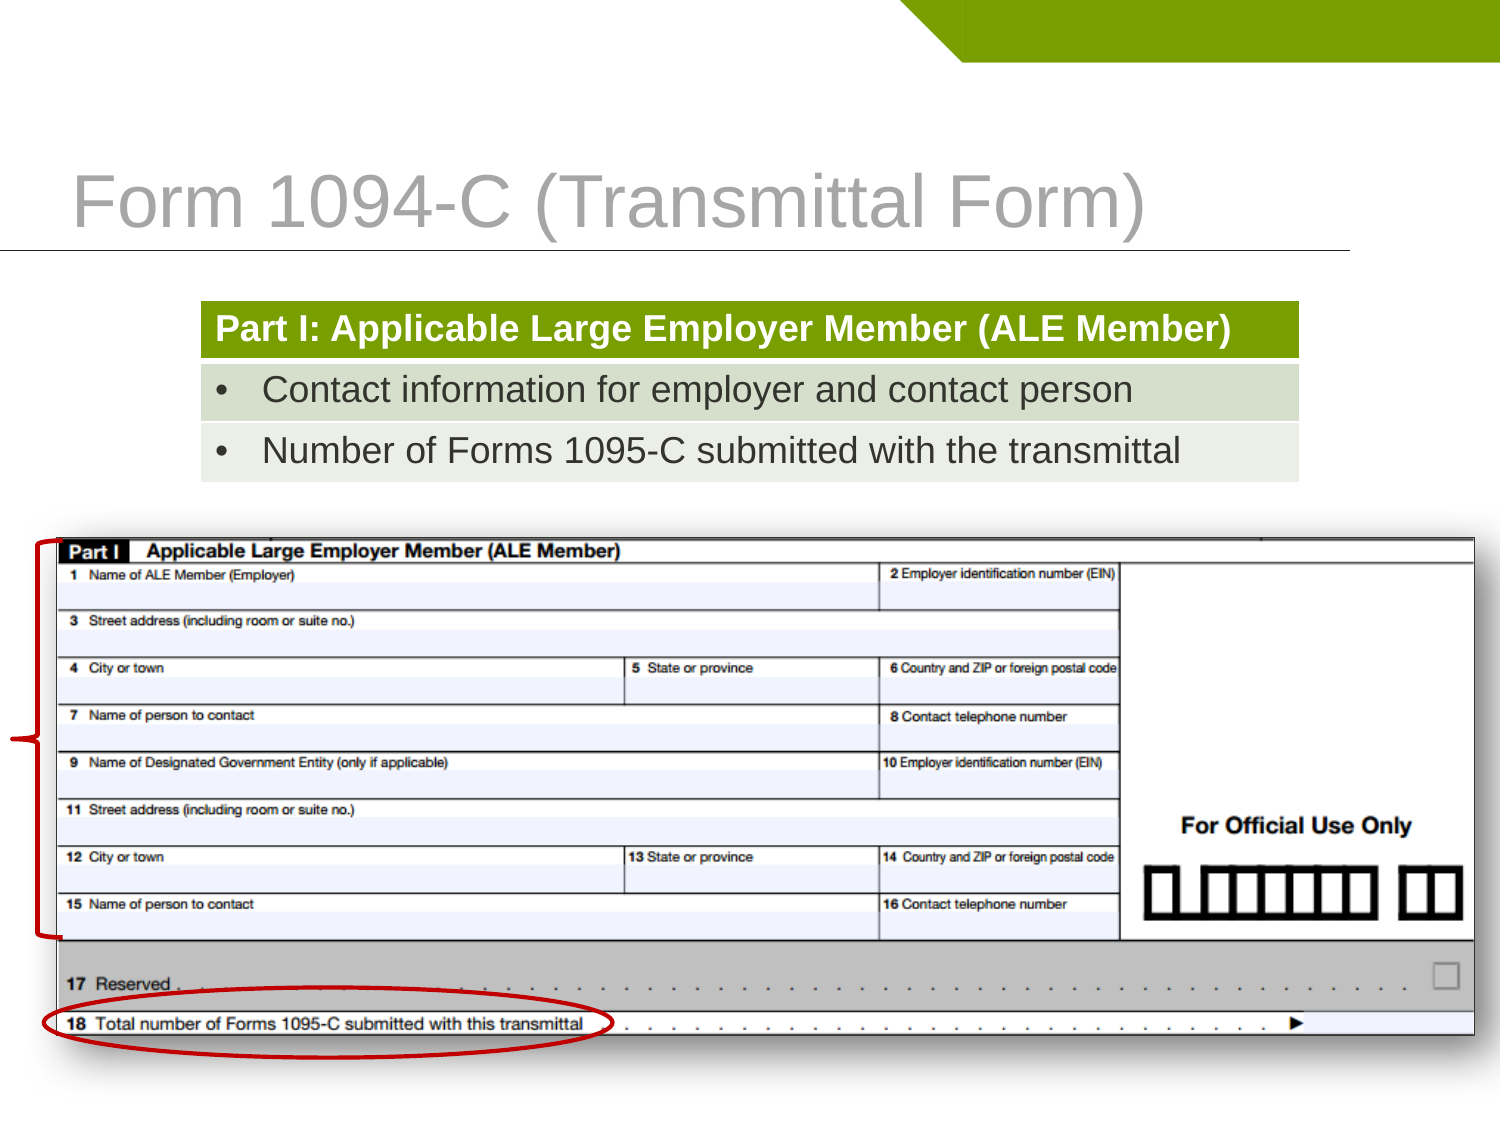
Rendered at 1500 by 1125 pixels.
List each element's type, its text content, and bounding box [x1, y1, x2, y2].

table_cell Contact information for employer and contact person [201, 364, 1299, 421]
title Form 1094-C (Transmittal Form) [0, 68, 1425, 250]
table_cell Number of Forms 1095-C submitted with the transmittal [201, 423, 1299, 482]
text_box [12, 537, 1476, 1058]
table_header Part I: Applicable Large Employer Member (ALE Member) [201, 301, 1299, 358]
